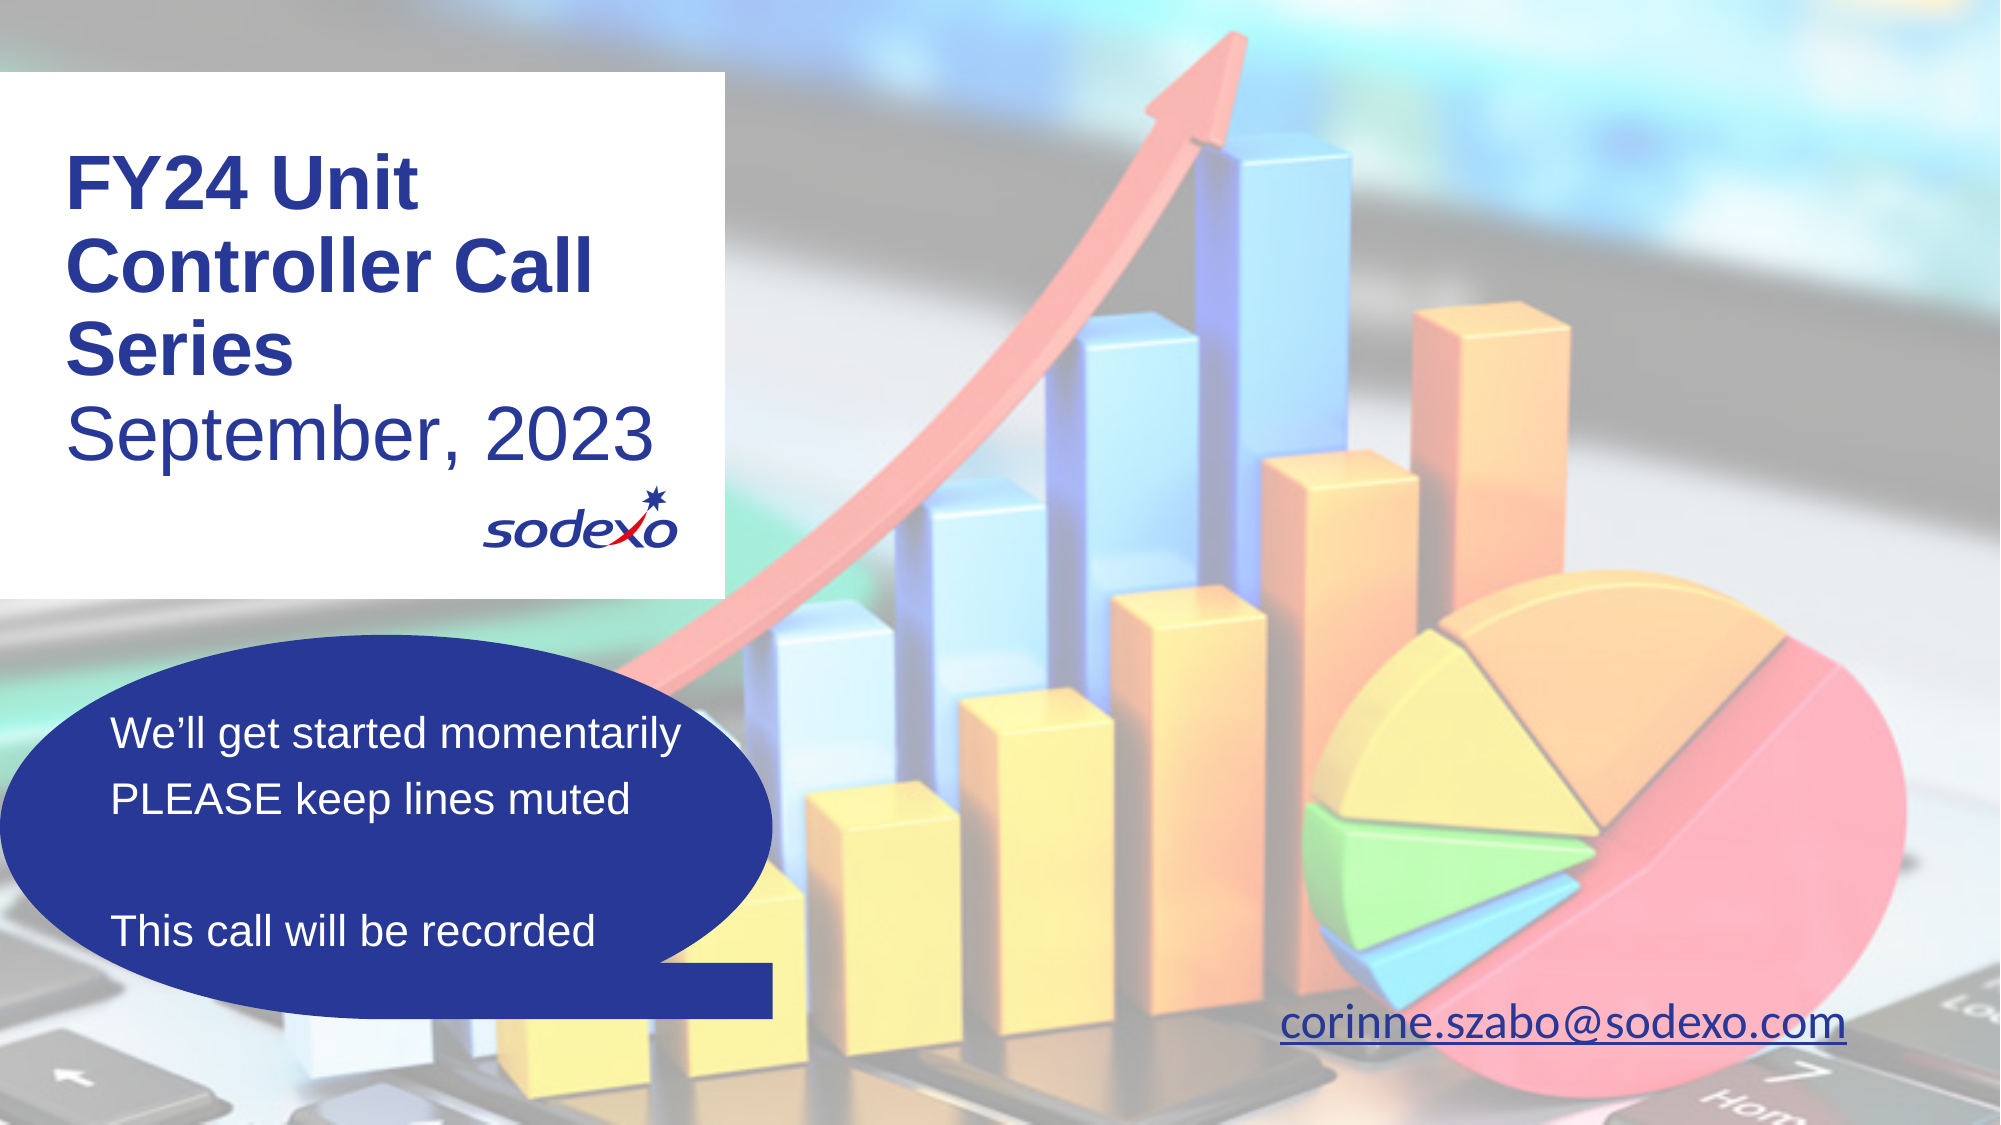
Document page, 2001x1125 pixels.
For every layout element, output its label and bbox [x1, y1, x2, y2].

picture [0, 0, 2000, 1125]
text_box [0, 634, 821, 1020]
